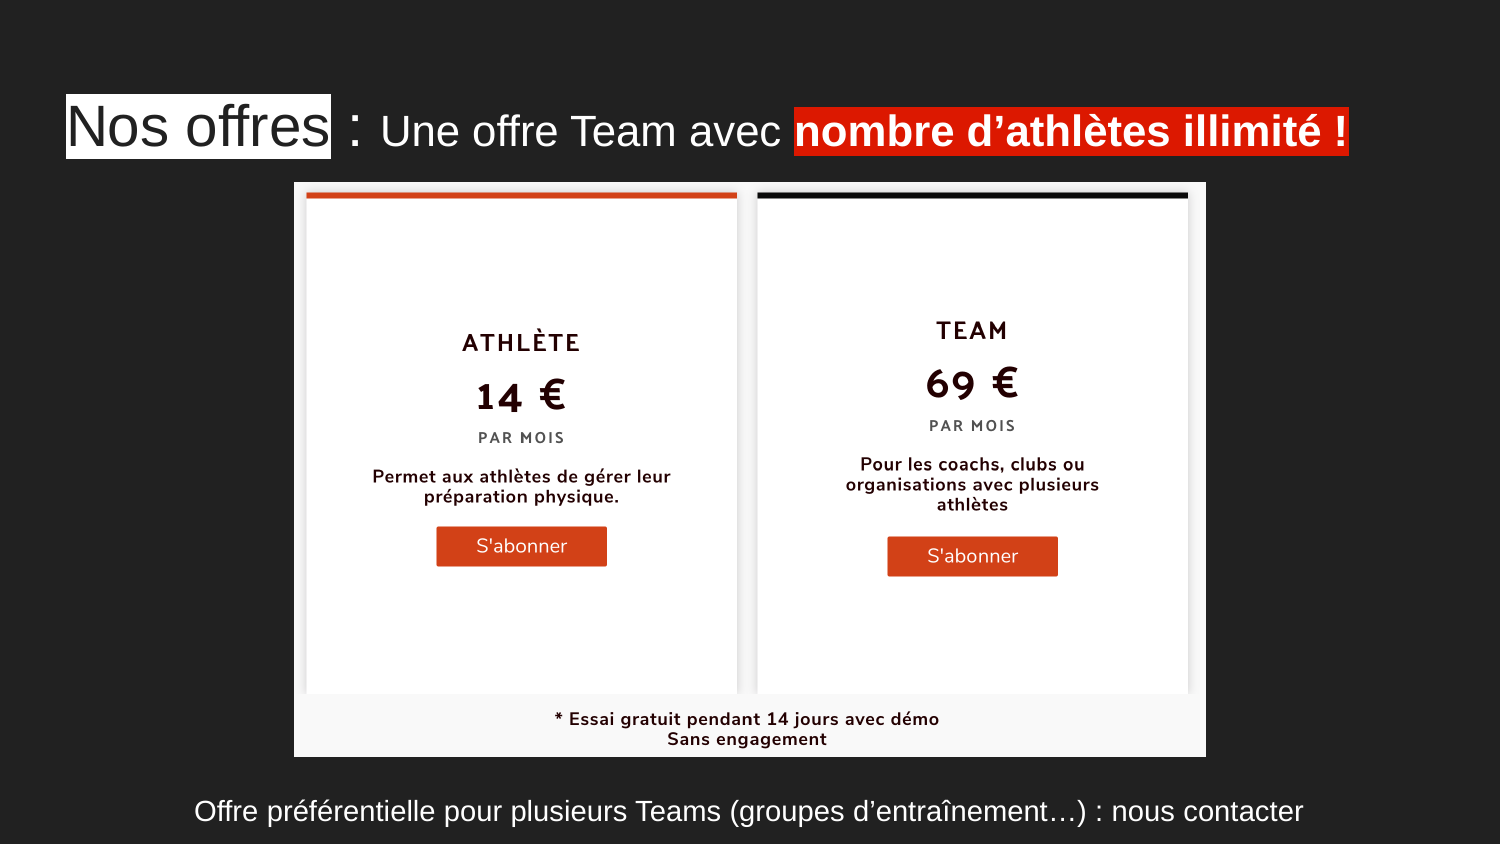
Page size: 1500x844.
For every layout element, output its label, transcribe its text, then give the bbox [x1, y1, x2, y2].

list Offre préférentielle pour plusieurs Teams (groupes d’entraînement…) : nous contacter [51, 771, 1449, 816]
title Nos offres : Une offre Team avec nombre d’athlètes illimité ! [51, 72, 1449, 167]
picture [293, 181, 1207, 757]
